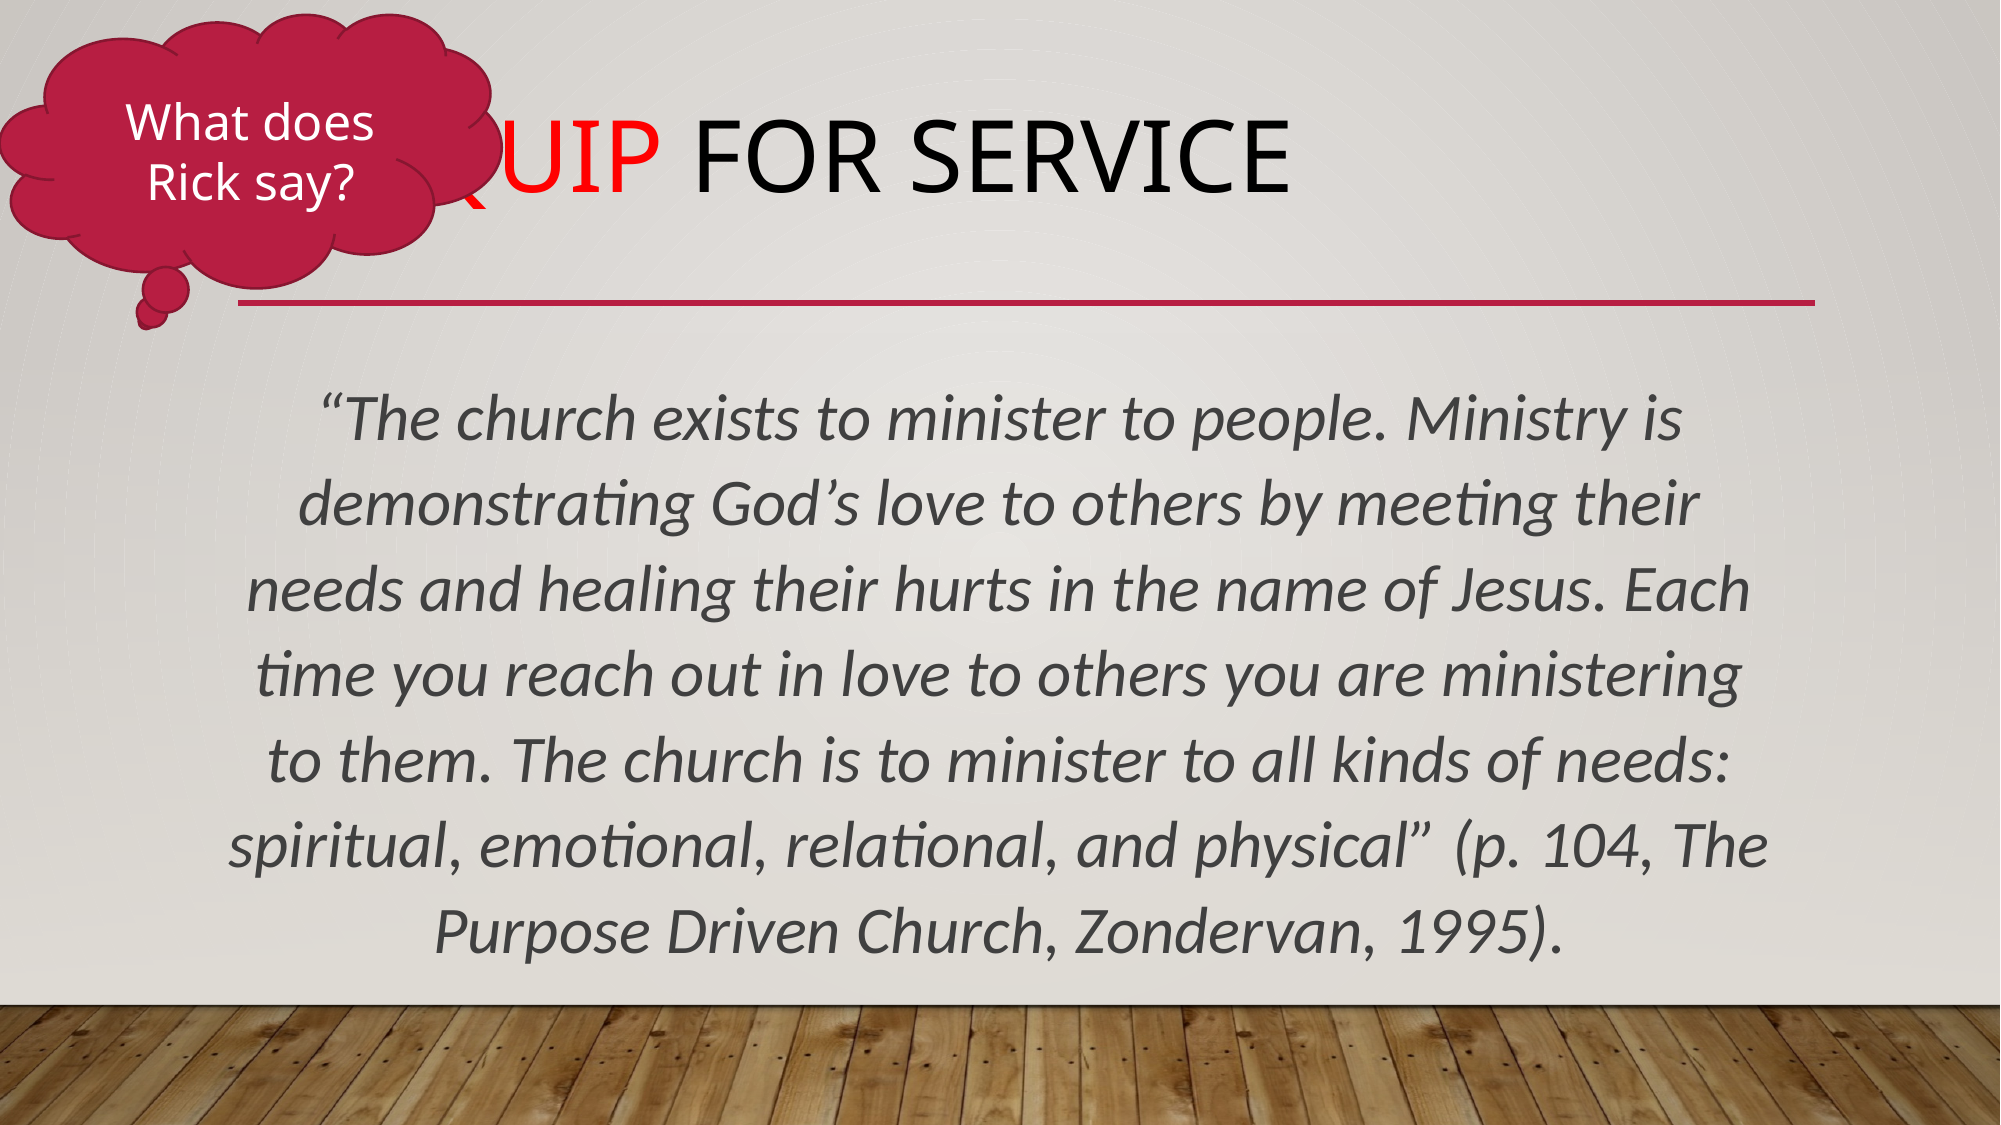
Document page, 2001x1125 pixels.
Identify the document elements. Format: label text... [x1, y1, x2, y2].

picture [0, 1005, 2000, 1125]
text_box What does Rick say? [88, 82, 414, 218]
title 5. Equip for service [238, 98, 1814, 305]
text_box “The church exists to minister to people. Ministry is demonstrating God’s love to others by meeting their needs and healing their hurts in the name of Jesus. Each time you reach out in love to others you are ministering to them. The church is to minister to all kinds of needs: spiritual, emotional, relational, and physical” (p. 104, The Purpose Driven Church, Zondervan, 1995). [115, 360, 1885, 974]
text_box [0, 13, 504, 331]
